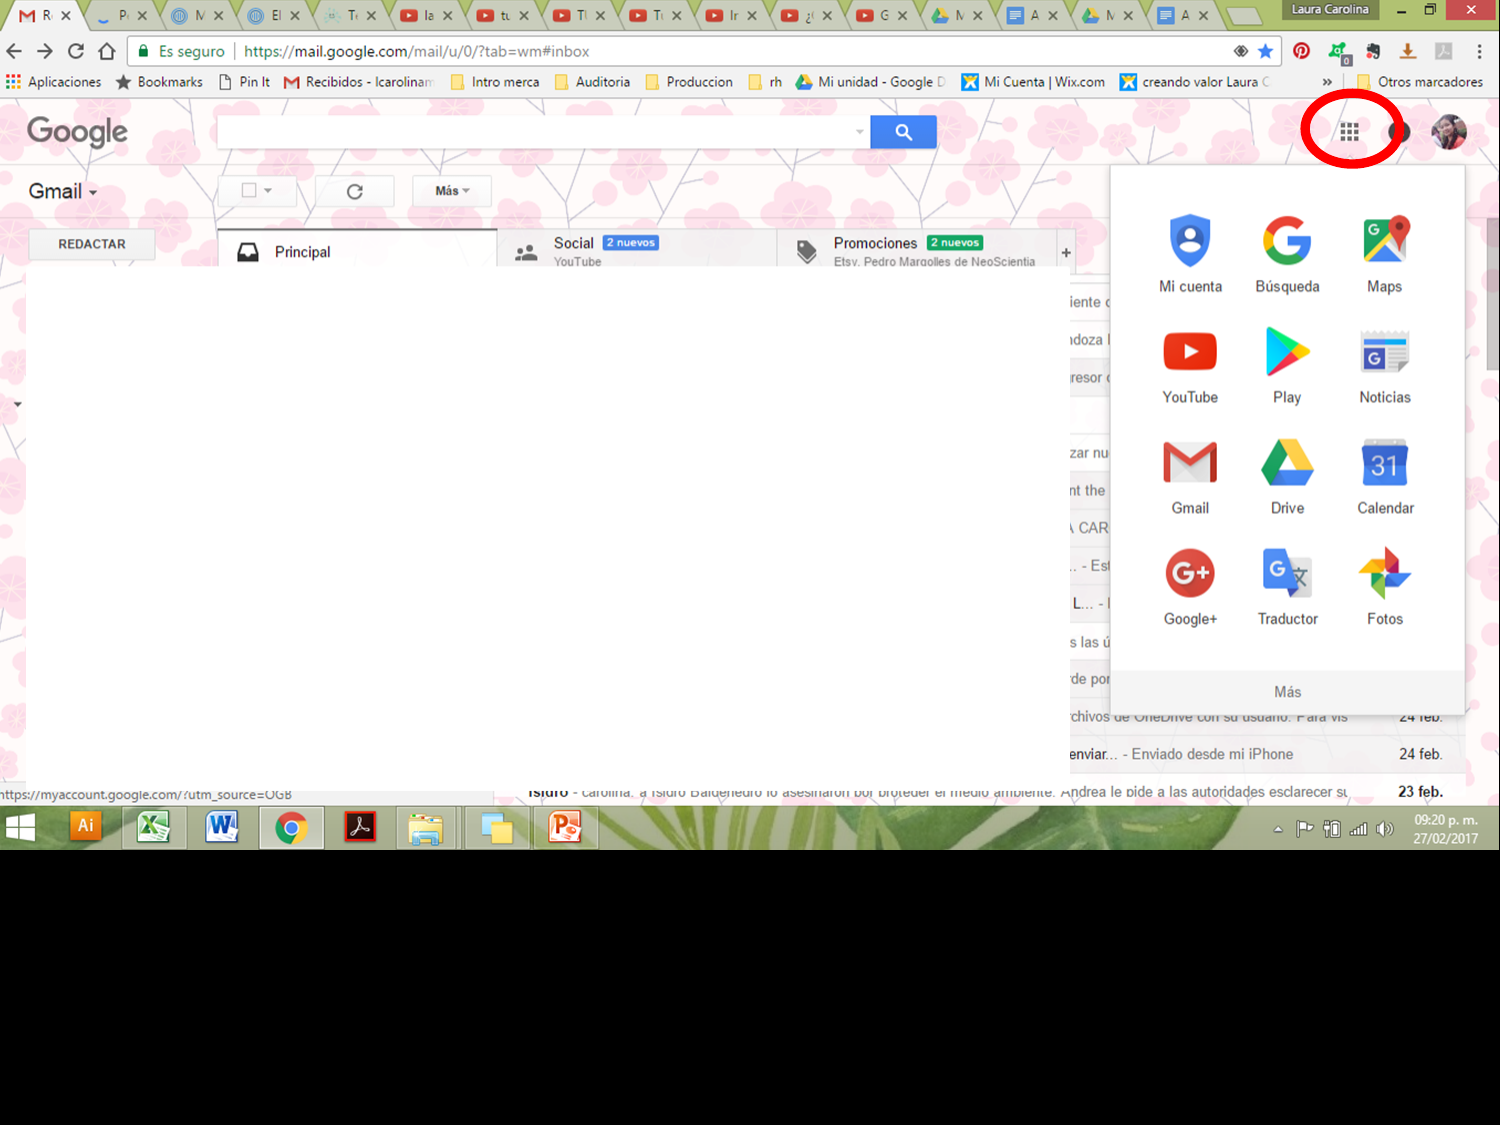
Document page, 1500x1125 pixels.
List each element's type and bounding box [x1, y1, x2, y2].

picture [0, 0, 1500, 851]
